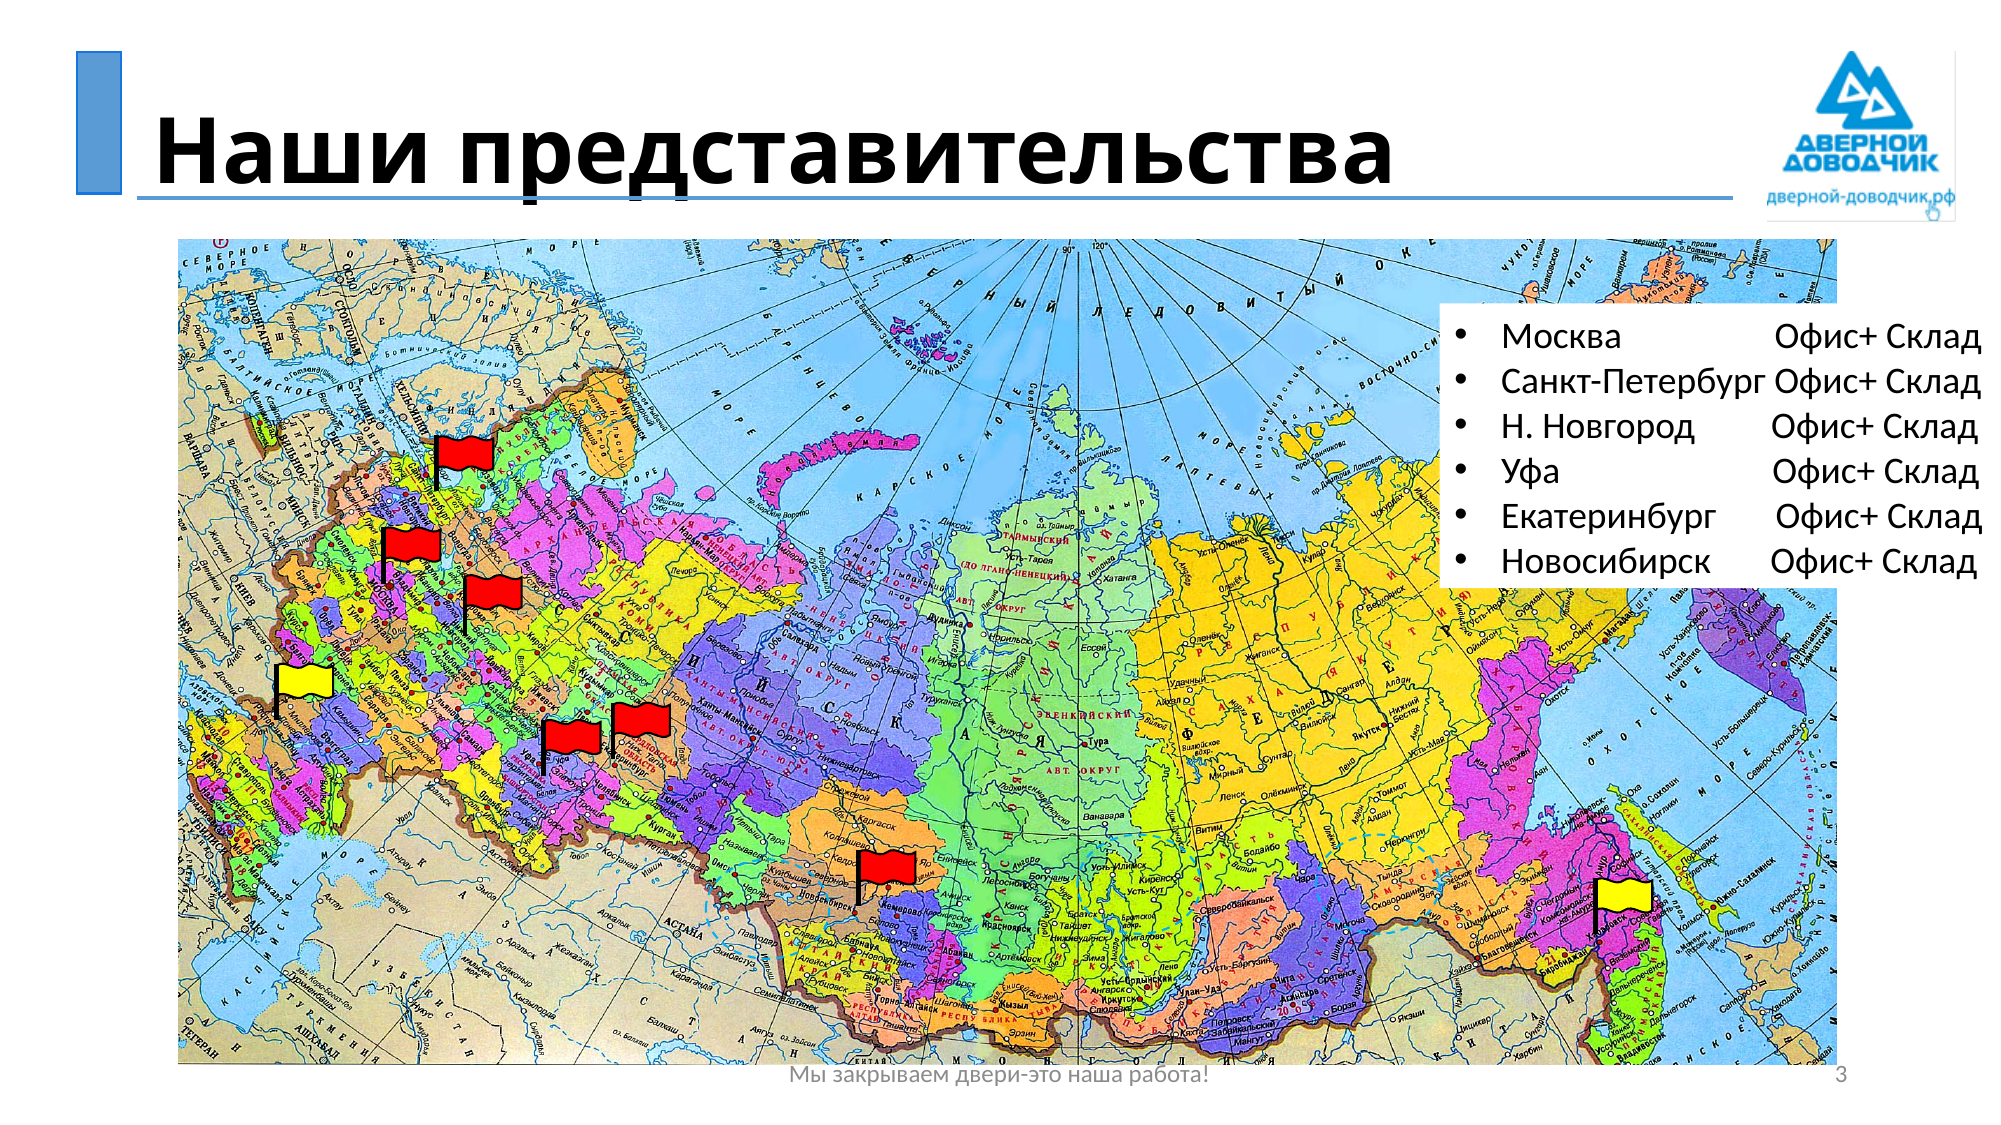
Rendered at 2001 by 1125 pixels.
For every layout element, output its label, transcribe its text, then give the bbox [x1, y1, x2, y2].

picture [178, 239, 1837, 1065]
picture [1767, 51, 1958, 223]
slide_number 3 [1412, 1042, 1863, 1103]
picture [1838, 72, 1895, 120]
title Наши представительства [137, 44, 1863, 263]
text_box [76, 51, 122, 195]
text_box [142, 64, 1759, 181]
text_box Москва Офис+ Склад Санкт-Петербург Офис+ Склад Н. Новгород Офис+ Склад Уфа Офис+ Склад Екатеринбург Офис+ Склад Новосибирск Офис+ Склад [1837, 303, 2000, 589]
footer Мы закрываем двери-это наша работа! [662, 1065, 1338, 1103]
